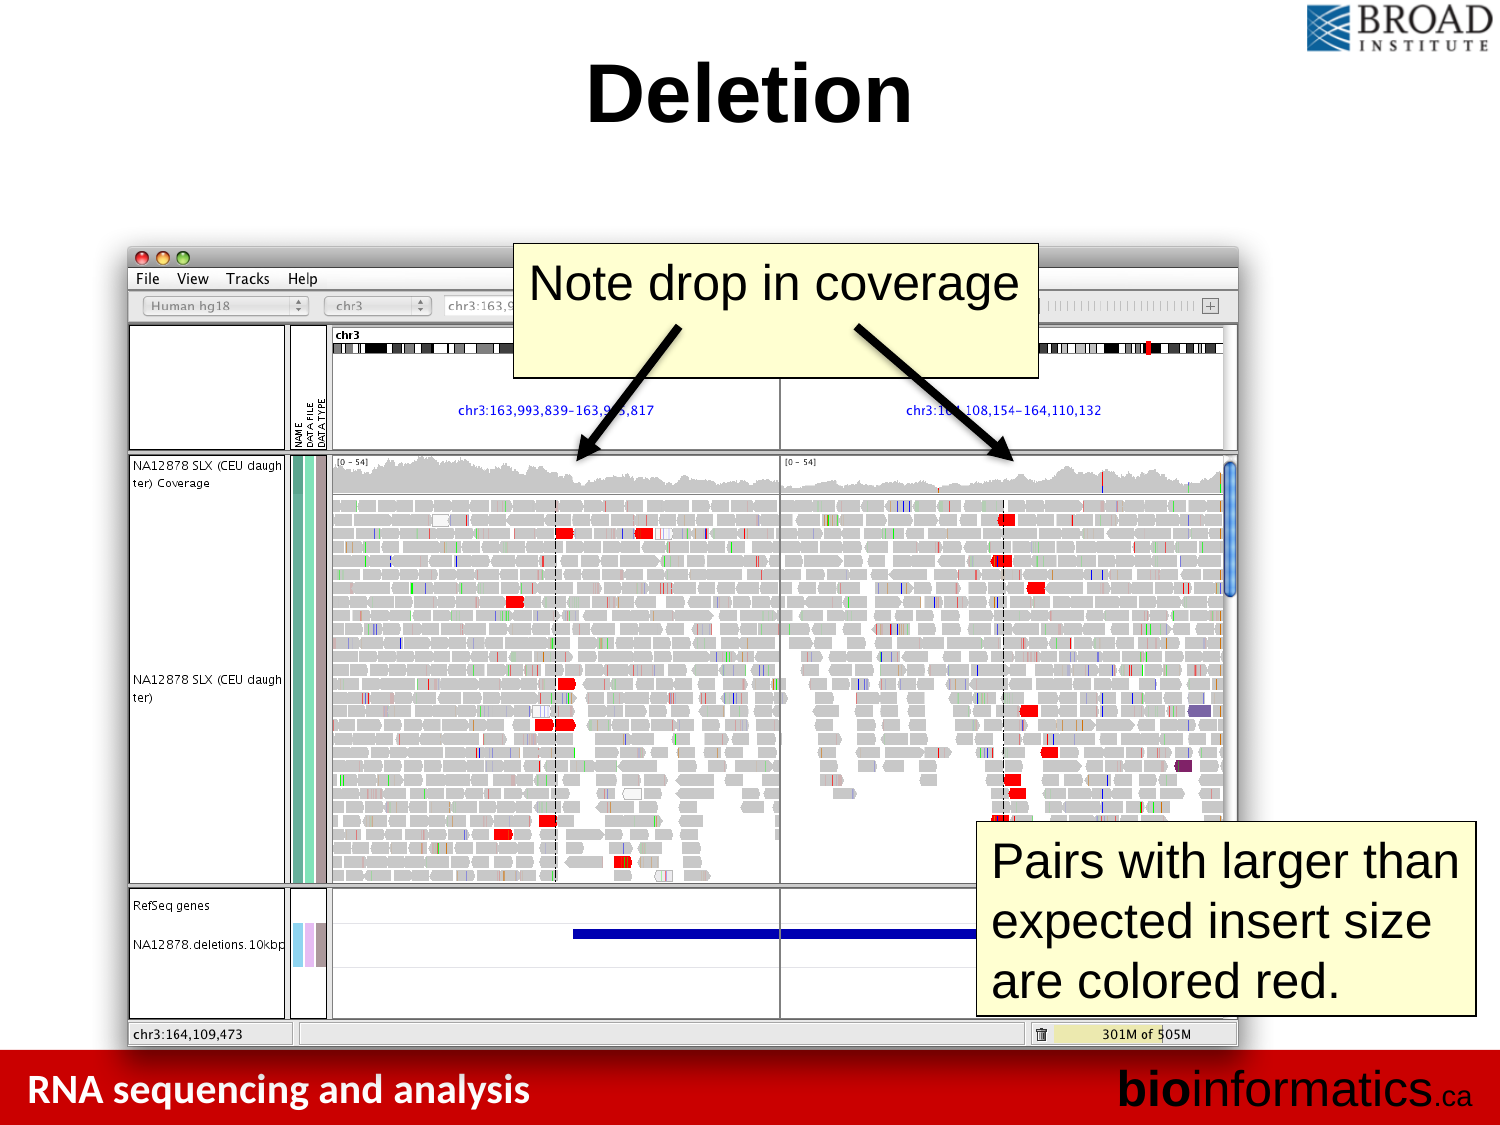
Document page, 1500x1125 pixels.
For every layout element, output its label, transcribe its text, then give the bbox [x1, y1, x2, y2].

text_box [855, 326, 1014, 462]
text_box Pairs with larger than expected insert size are colored red. [1282, 821, 1477, 1016]
picture [88, 222, 1277, 1100]
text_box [575, 326, 680, 462]
picture [1304, 0, 1497, 58]
title Deletion [24, 0, 1475, 183]
